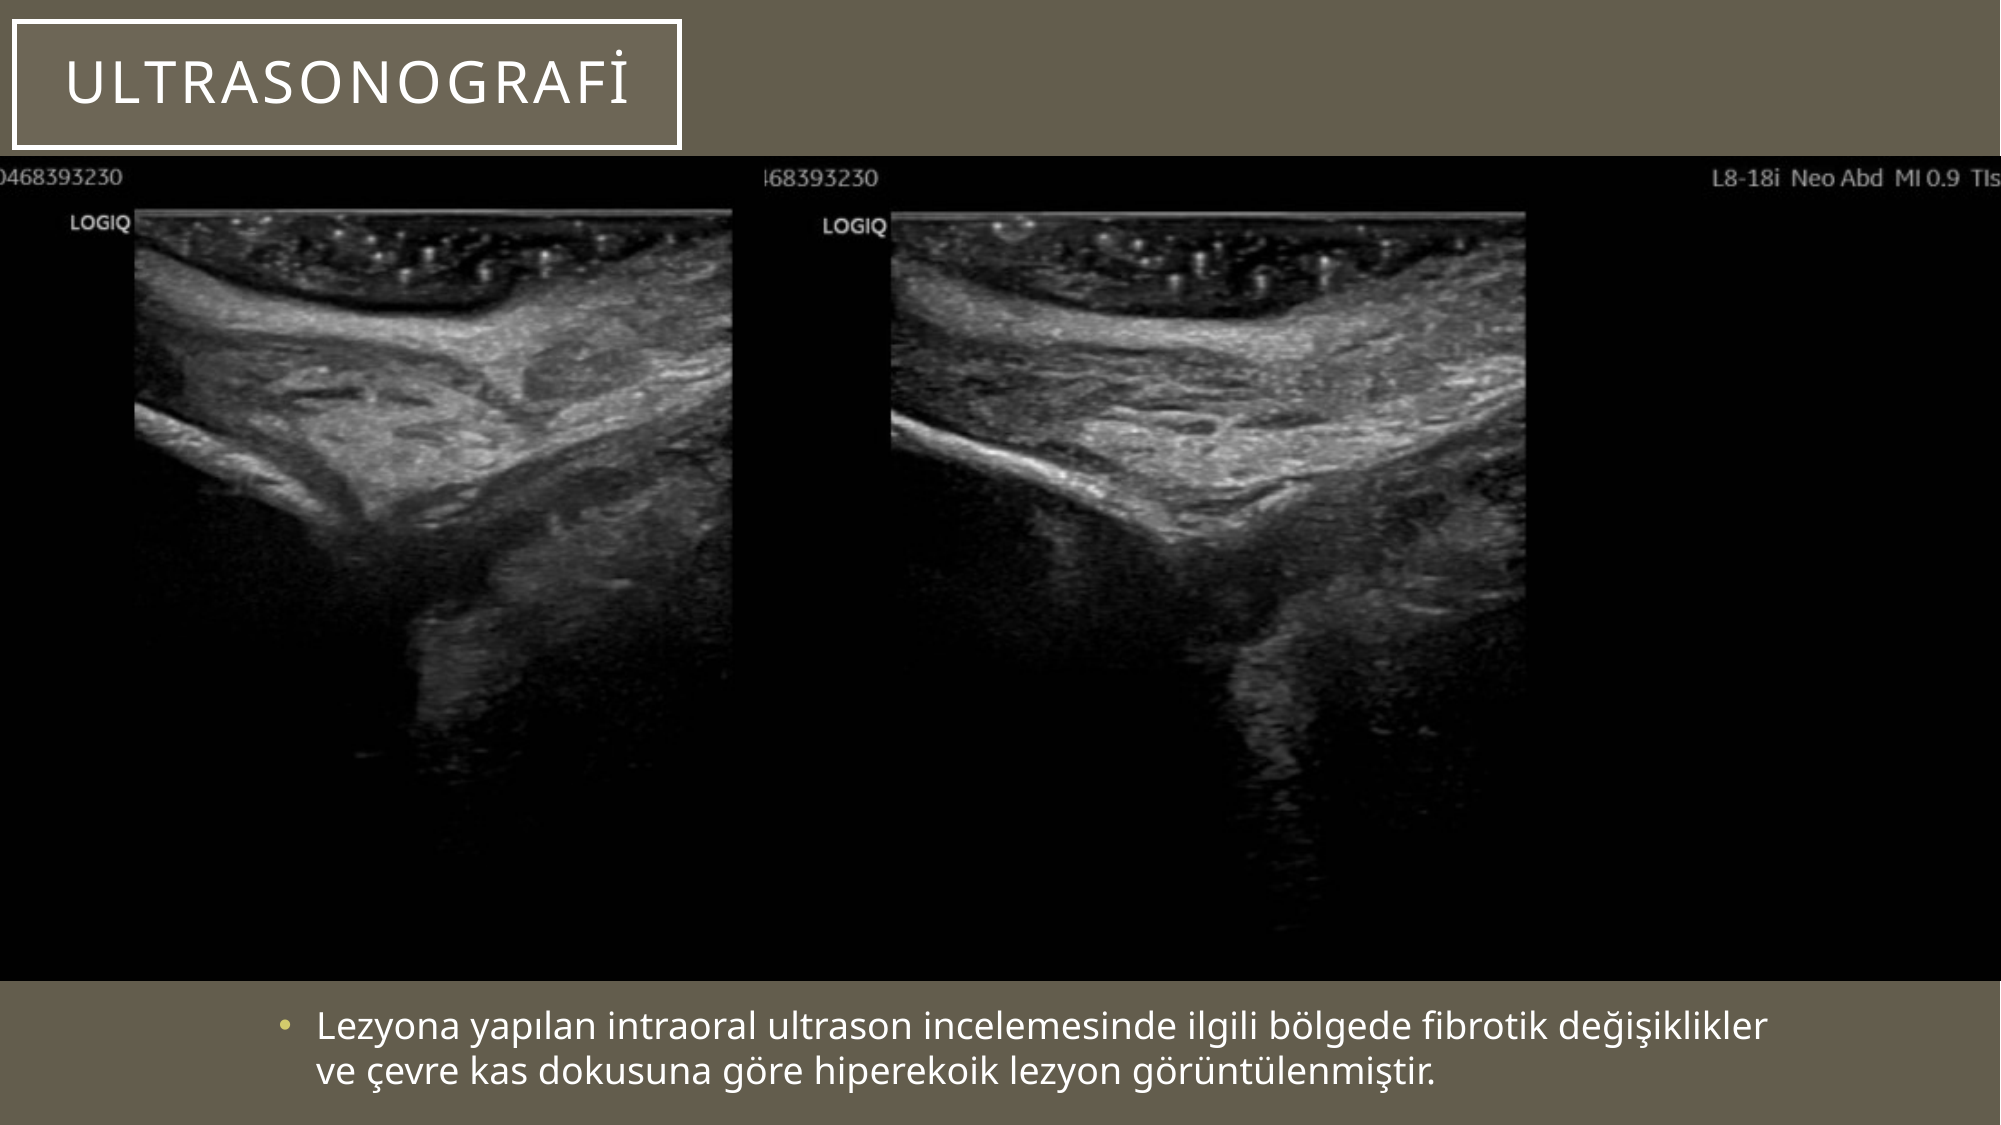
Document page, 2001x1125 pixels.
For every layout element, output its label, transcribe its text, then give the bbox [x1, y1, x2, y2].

title Ultrasonografi [12, 19, 682, 150]
list Lezyona yapılan intraoral ultrason incelemesinde ilgili bölgede fibrotik değişiklikler ve çevre kas dokusuna göre hiperekoik lezyon görüntülenmiştir. [263, 994, 1830, 1125]
picture [0, 156, 2001, 981]
